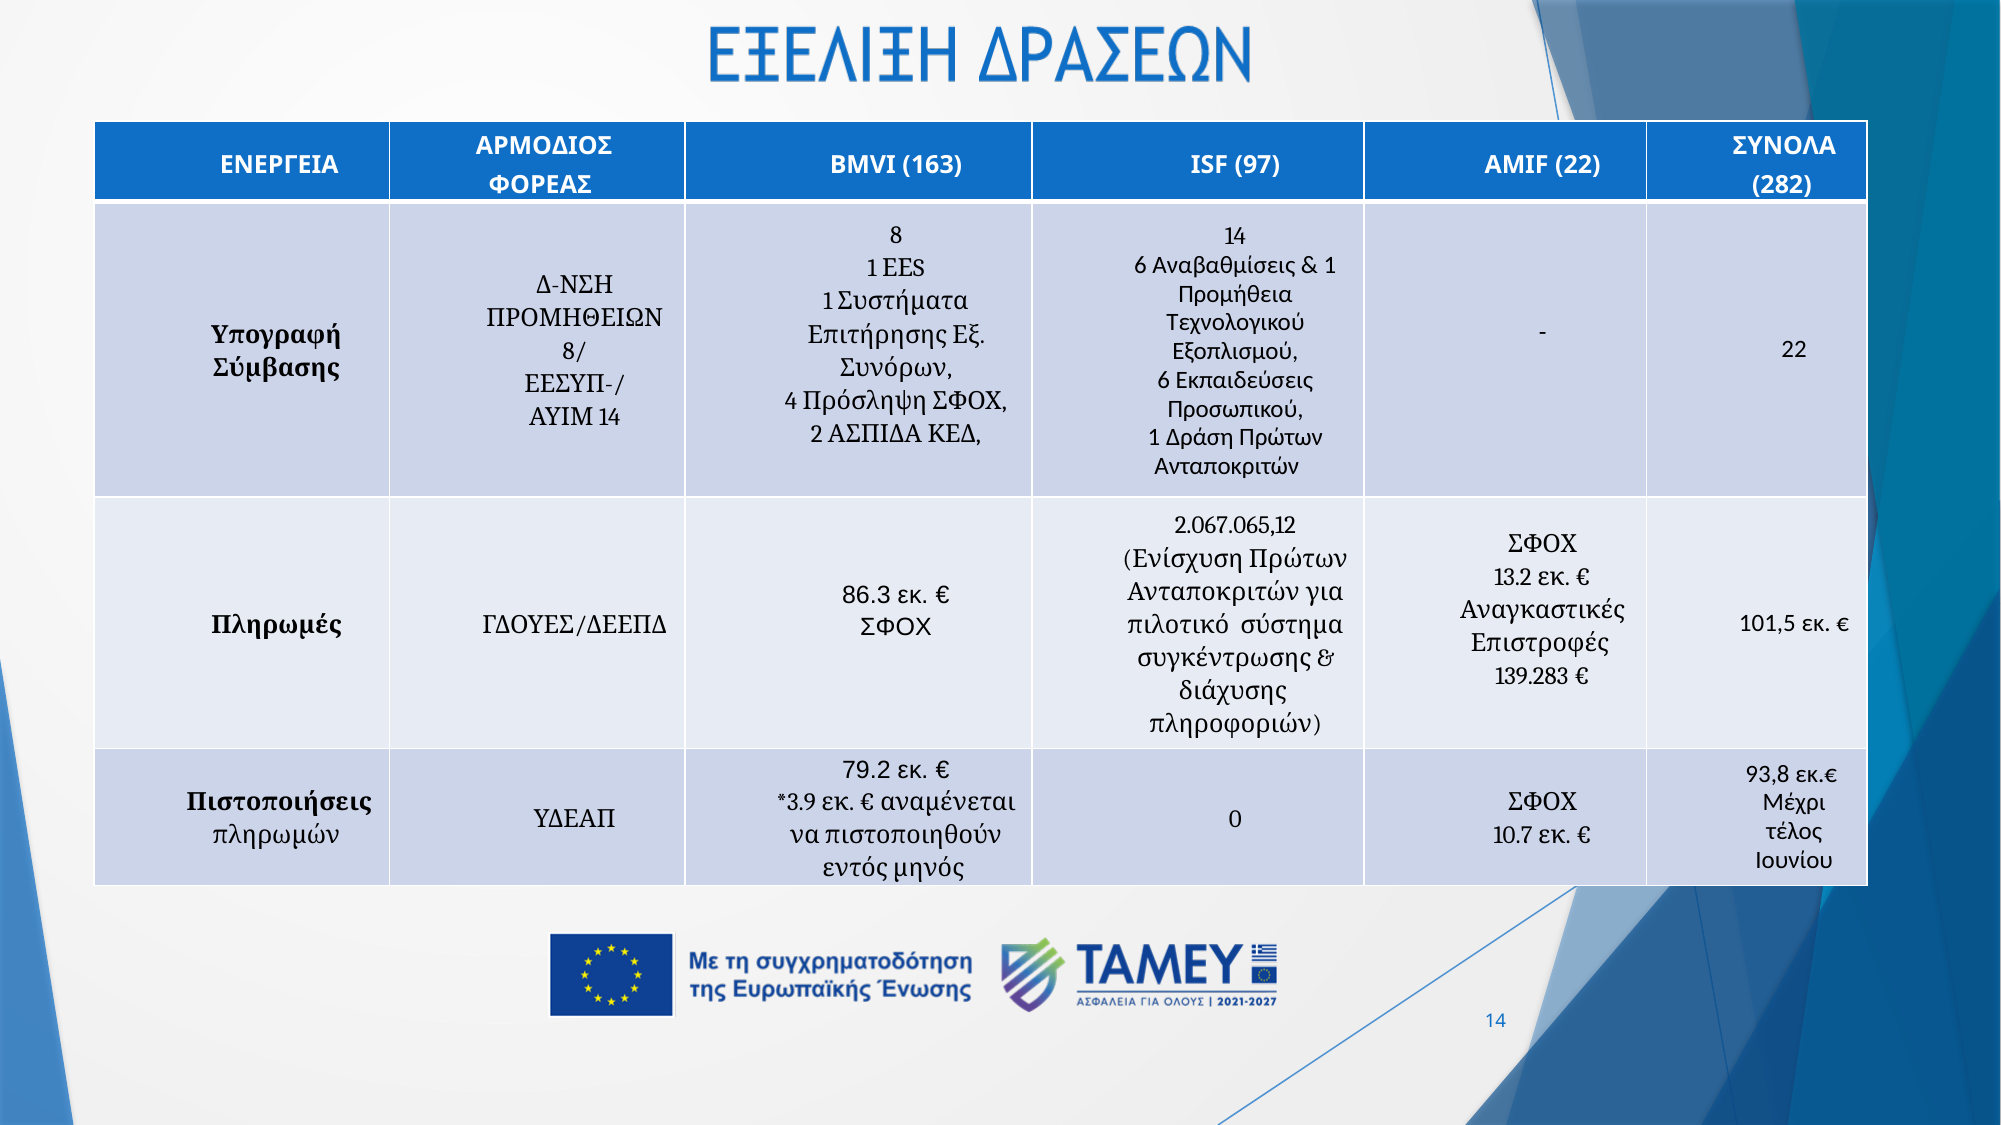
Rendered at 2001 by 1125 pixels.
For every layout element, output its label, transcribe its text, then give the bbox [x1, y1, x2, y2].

table_header ΒMVI (163) [686, 153, 1031, 199]
table_cell ΥΔΕΑΠ [390, 749, 684, 885]
table_header ΑΡΜΟΔΙΟΣ ΦΟΡΕΑΣ [390, 153, 684, 199]
table_cell 8 1 ΕΕS 1 Συστήματα Επιτήρησης Εξ. Συνόρων, 4 Πρόσληψη ΣΦΟΧ, 2 ΑΣΠΙΔΑ ΚΕΔ, [686, 204, 1031, 496]
table_header ΕΝΕΡΓΕΙΑ [95, 122, 389, 199]
table_cell Πιστοποιήσεις πληρωμών [95, 749, 389, 885]
table_cell 93,8 εκ.€ Μέχρι τέλος Ιουνίου [1647, 749, 1866, 885]
table_cell 101,5 εκ. € [1647, 498, 1866, 748]
table_cell 14 6 Αναβαθμίσεις & 1 Προμήθεια Τεχνολογικού Εξοπλισμού, 6 Εκπαιδεύσεις Προσωπικού, 1 Δράση Πρώτων Ανταποκριτών [1033, 204, 1363, 496]
table_cell Πληρωμές [95, 498, 389, 748]
table_header ΣΥΝΟΛΑ (282) [1647, 122, 1866, 199]
table_cell ΣΦΟΧ 10.7 εκ. € [1365, 749, 1646, 885]
table_cell Δ-ΝΣΗ ΠΡΟΜΗΘΕΙΩΝ 8/ ΕΕΣΥΠ-/ ΑΥΙΜ 14 [390, 204, 684, 496]
table_cell 2.067.065,12 (Ενίσχυση Πρώτων Ανταποκριτών για πιλοτικό σύστημα συγκέντρωσης & διάχυσης πληροφοριών) [1033, 498, 1363, 748]
slide_number 14 [1409, 991, 1522, 1051]
picture [253, 0, 1708, 144]
table_cell - [1365, 204, 1646, 496]
table_cell Υπογραφή Σύμβασης [95, 204, 389, 496]
table_cell 22 [1647, 204, 1866, 496]
table_header ISF (97) [1033, 153, 1363, 199]
table_cell 79.2 εκ. € *3.9 εκ. € αναμένεται να πιστοποιηθούν εντός μηνός [686, 749, 1031, 885]
picture [541, 927, 1285, 1022]
table_cell 86.3 εκ. € ΣΦΟΧ [686, 498, 1031, 748]
table_cell ΣΦΟΧ 13.2 εκ. € Αναγκαστικές Επιστροφές 139.283 € [1365, 498, 1646, 748]
table_cell ΓΔΟΥΕΣ/ΔΕΕΠΔ [390, 498, 684, 748]
table_header AMIF (22) [1365, 153, 1646, 199]
table_cell 0 [1033, 749, 1363, 885]
